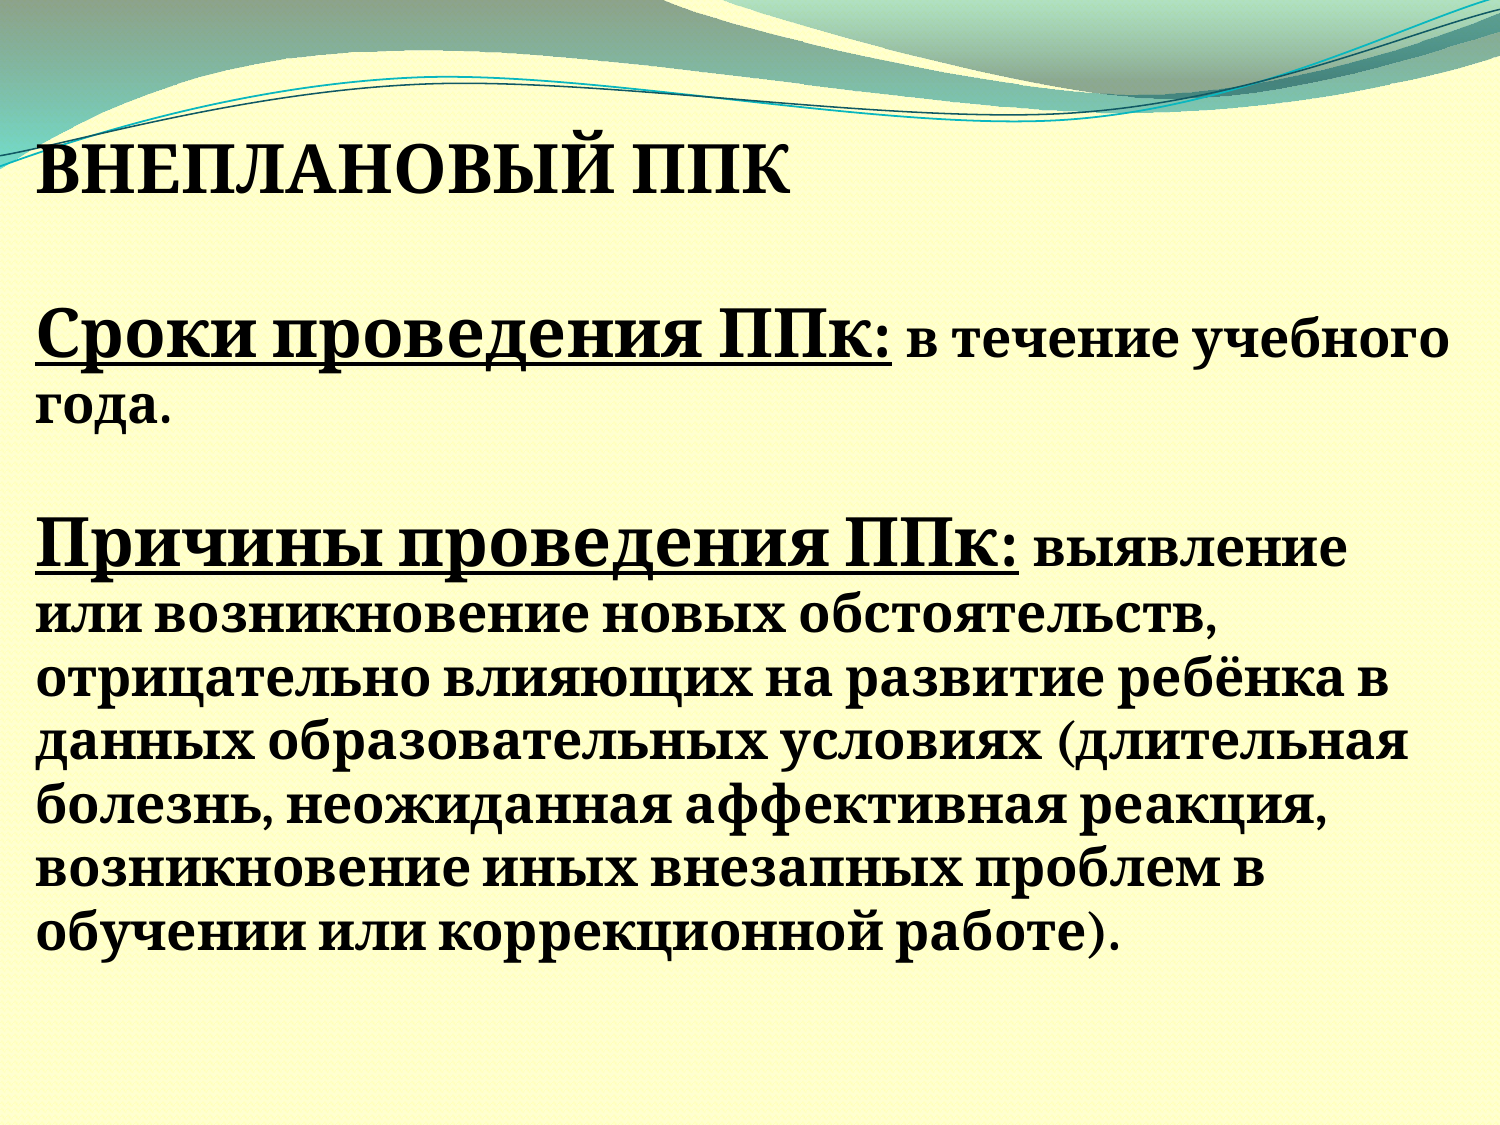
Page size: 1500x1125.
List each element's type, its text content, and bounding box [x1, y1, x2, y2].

title ВНЕПЛАНОВЫЙ ППК Сроки проведения ППк: в течение учебного года. Причины проведения ППк: выявление или возникновение новых обстоятельств, отрицательно влияющих на развитие ребёнка в данных образовательных условиях (длительная болезнь, неожиданная аффективная реакция, возникновение иных внезапных проблем в обучении или коррекционной работе). [35, 115, 1465, 1043]
